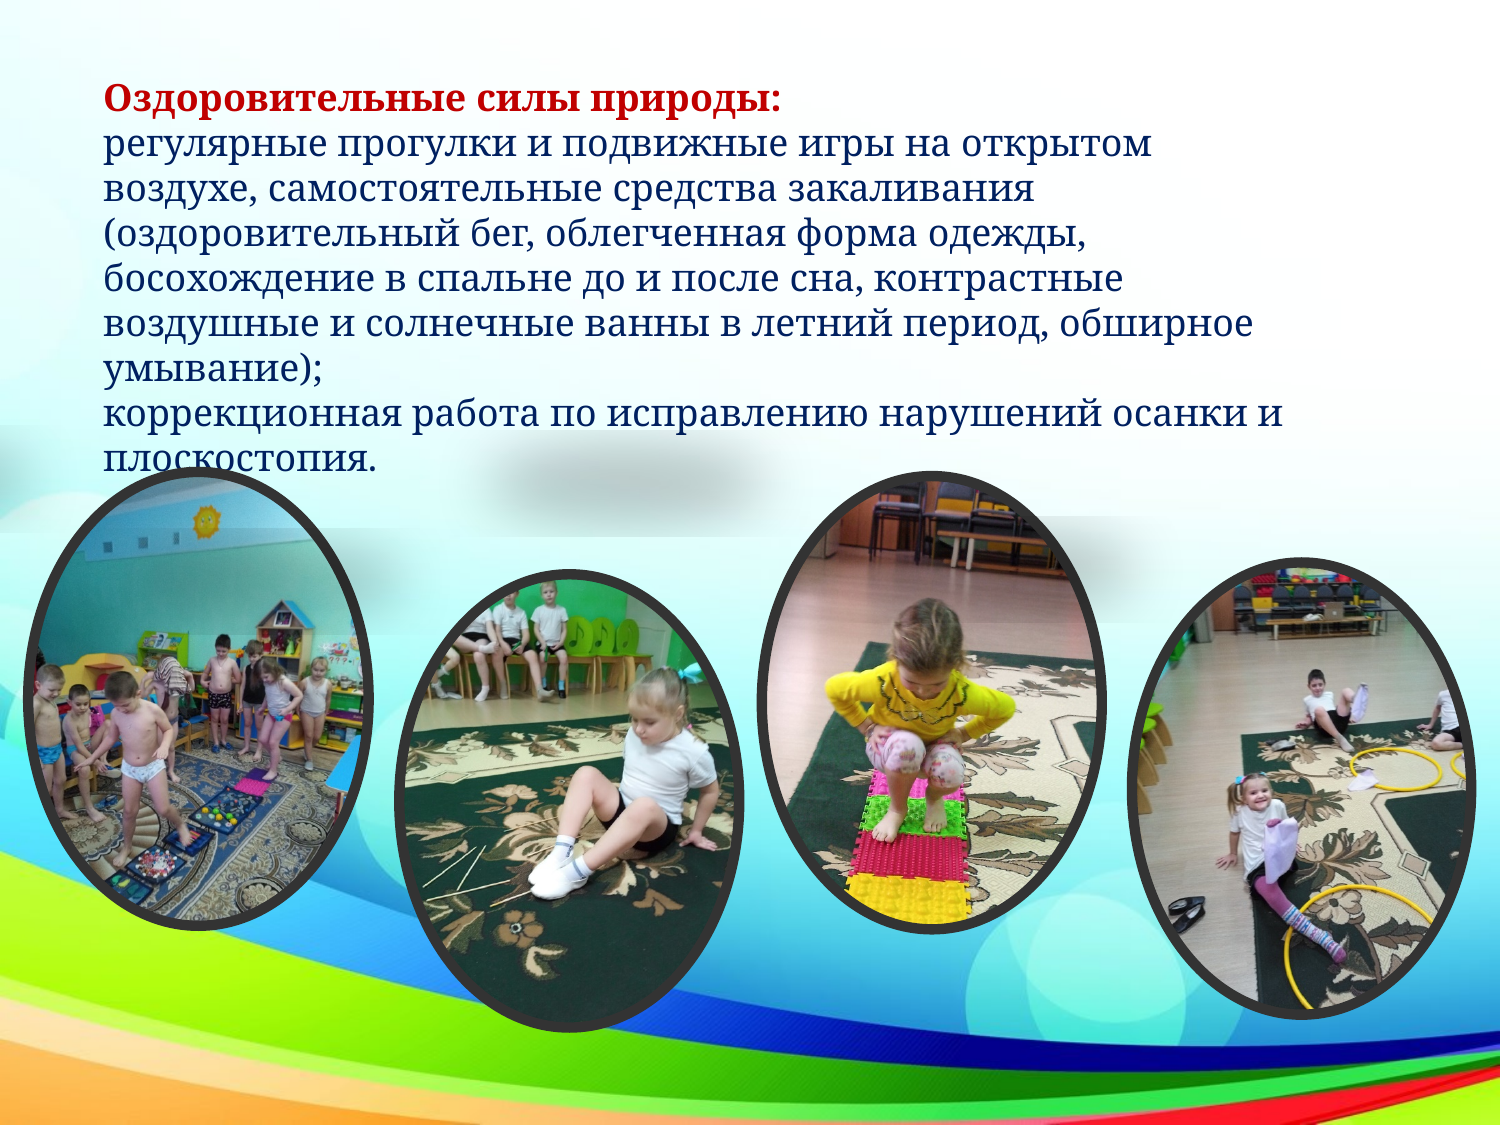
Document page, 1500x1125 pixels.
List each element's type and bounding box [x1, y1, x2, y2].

picture [399, 573, 740, 1028]
picture [761, 475, 1102, 930]
picture [1131, 562, 1472, 1015]
picture [27, 471, 369, 927]
list [0, 0, 1500, 1125]
